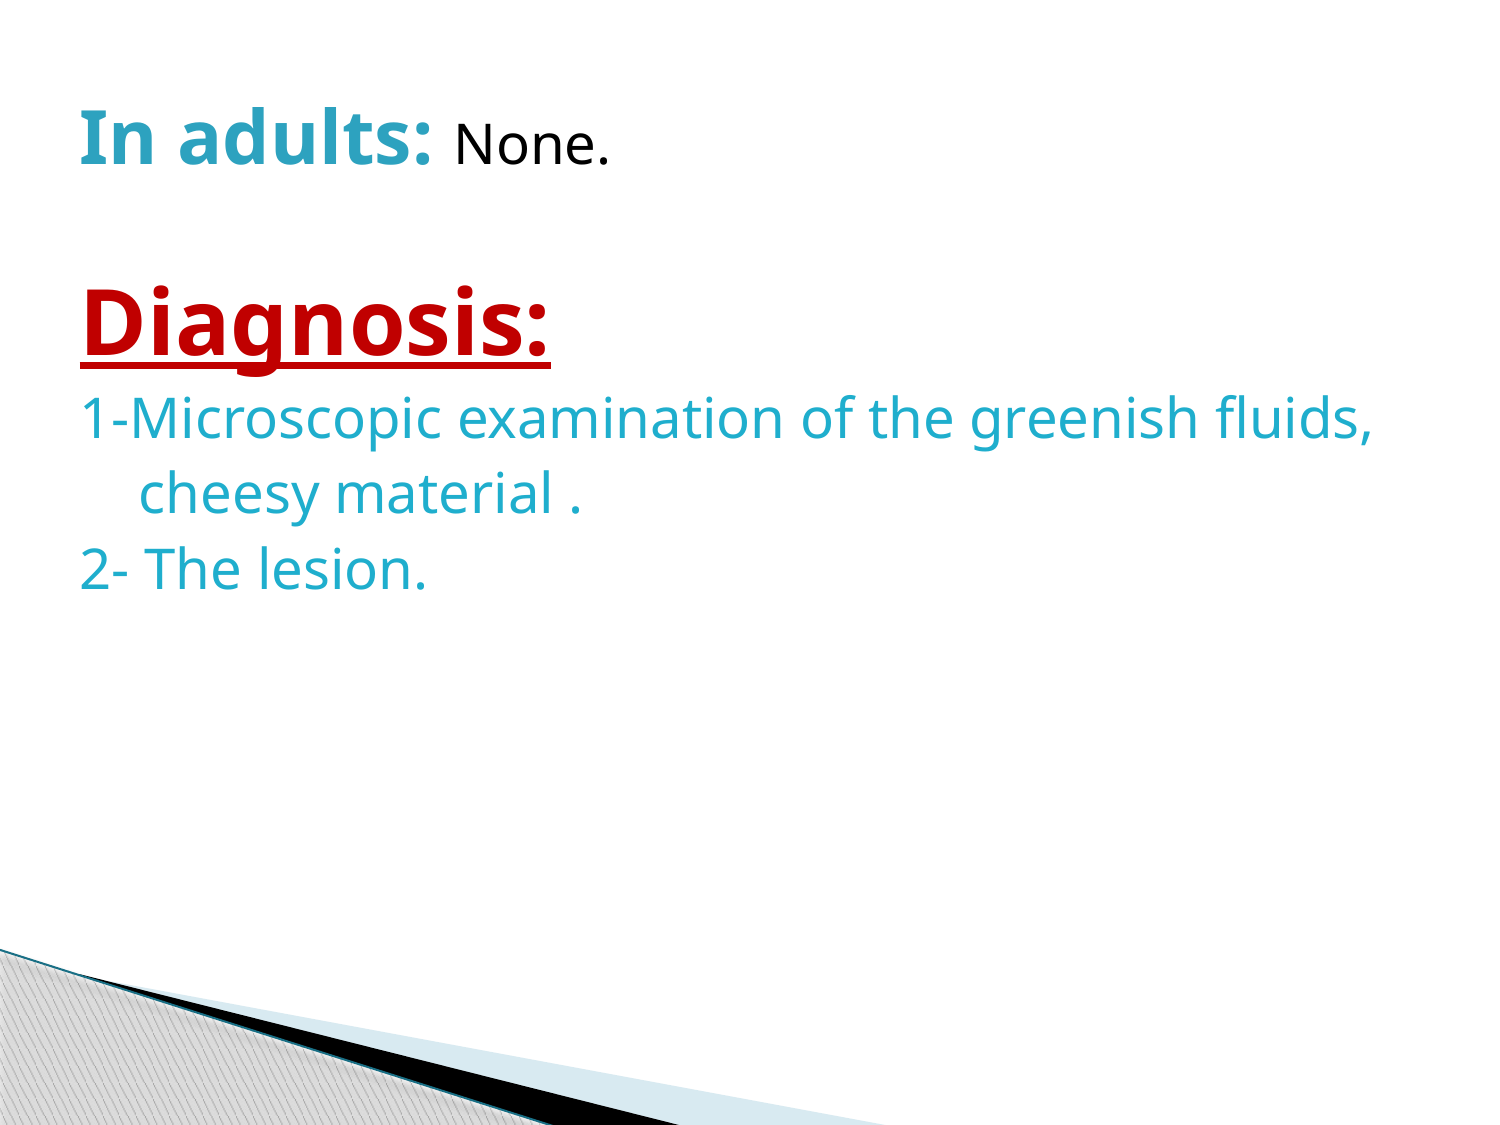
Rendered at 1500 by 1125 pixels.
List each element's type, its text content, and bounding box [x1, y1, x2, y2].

list In adults: None. Diagnosis: 1-Microscopic examination of the greenish fluids, cheesy material . 2- The lesion. [46, 82, 1500, 986]
